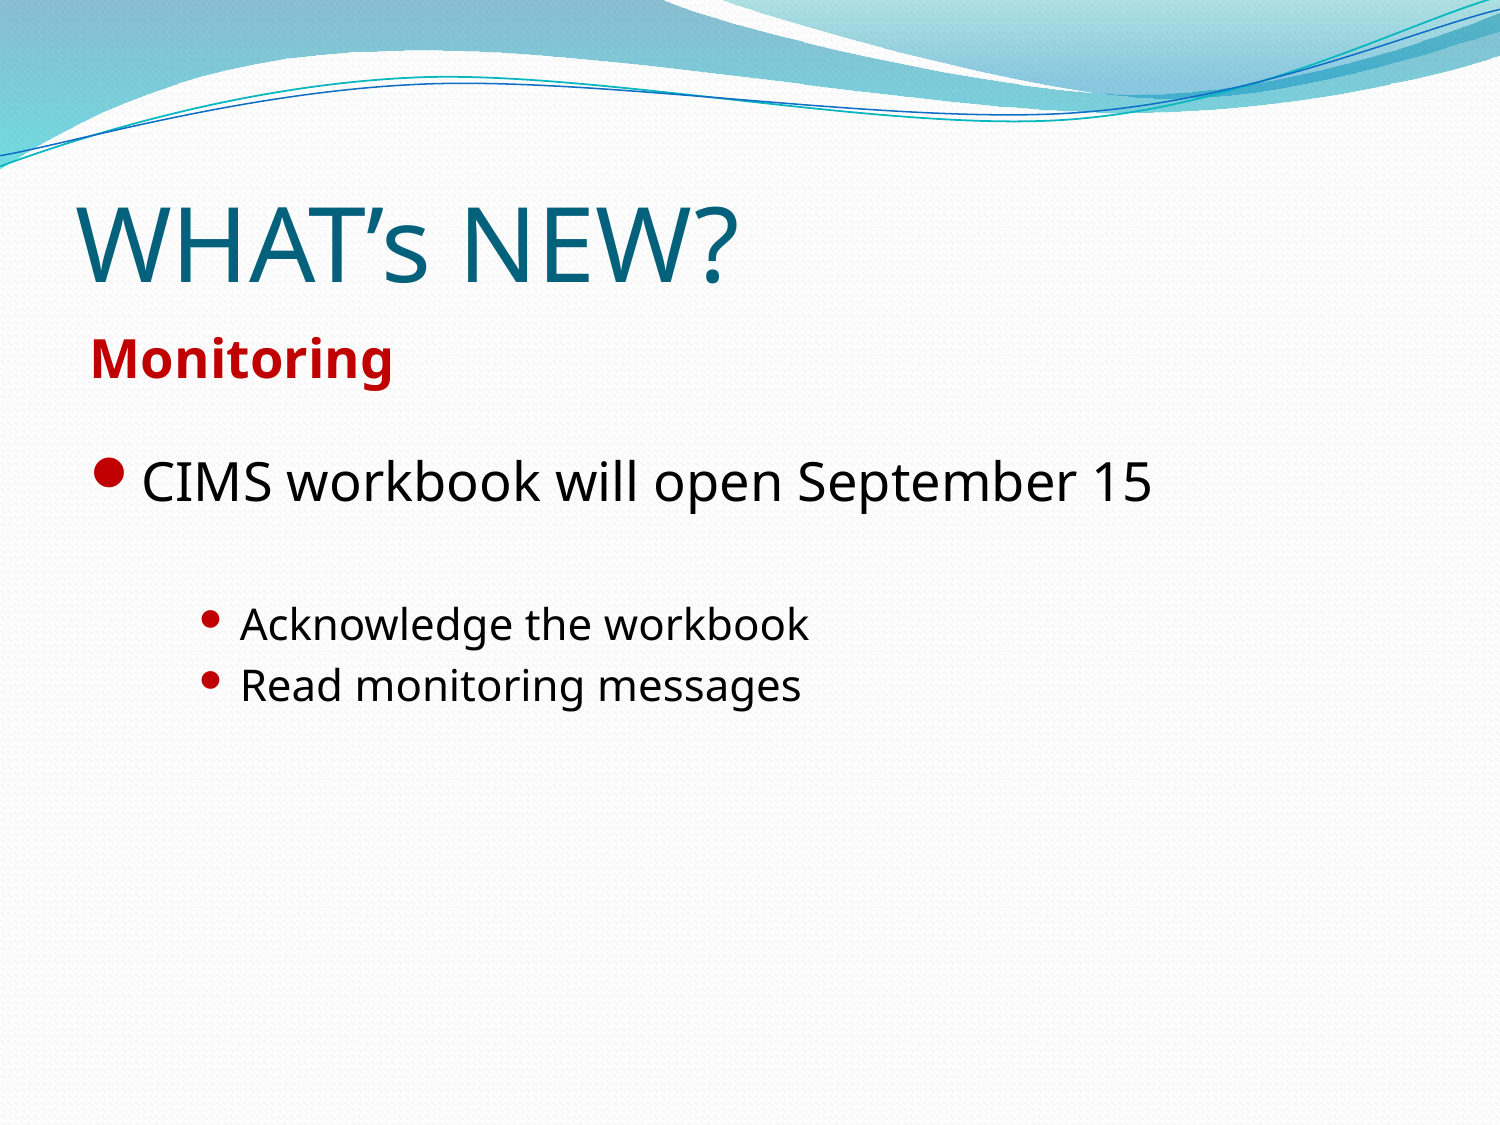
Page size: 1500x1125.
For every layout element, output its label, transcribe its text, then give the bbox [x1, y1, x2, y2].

title WHAT’s NEW? [75, 115, 1425, 303]
list Monitoring CIMS workbook will open September 15 Acknowledge the workbook Read monitoring messages [75, 317, 1425, 1038]
